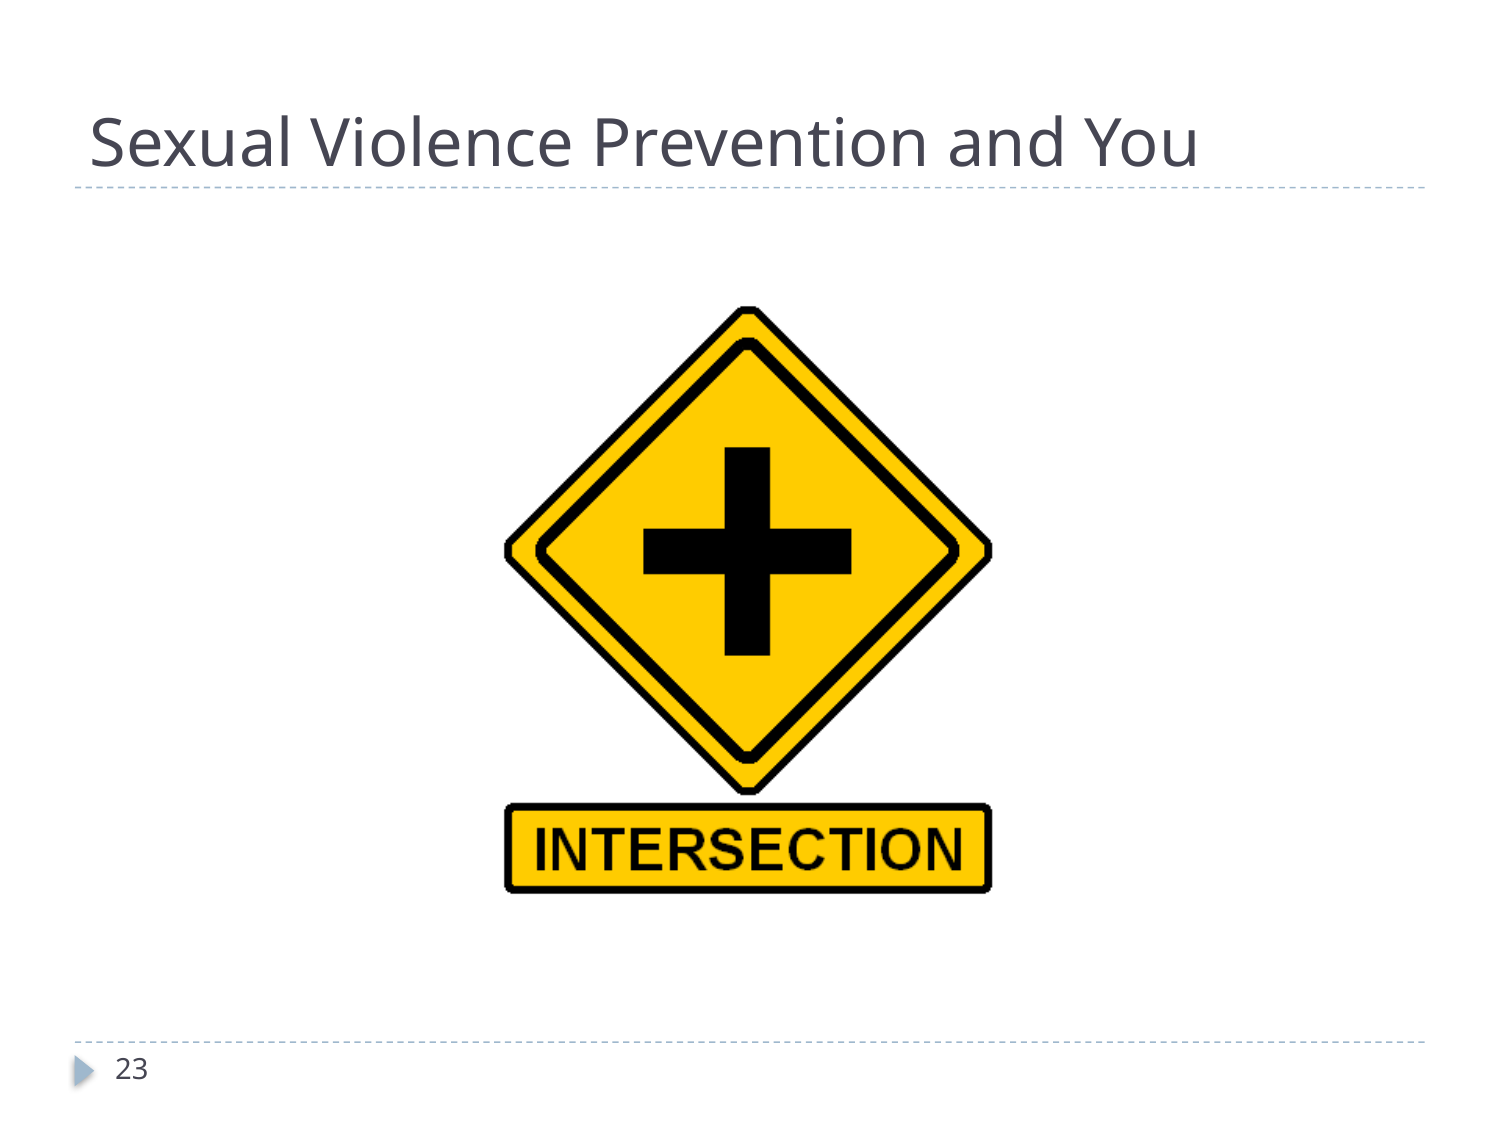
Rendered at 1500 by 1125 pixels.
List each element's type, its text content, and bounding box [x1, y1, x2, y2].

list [480, 294, 1019, 916]
slide_number 23 [100, 1042, 426, 1103]
title Sexual Violence Prevention and You [75, 24, 1425, 188]
